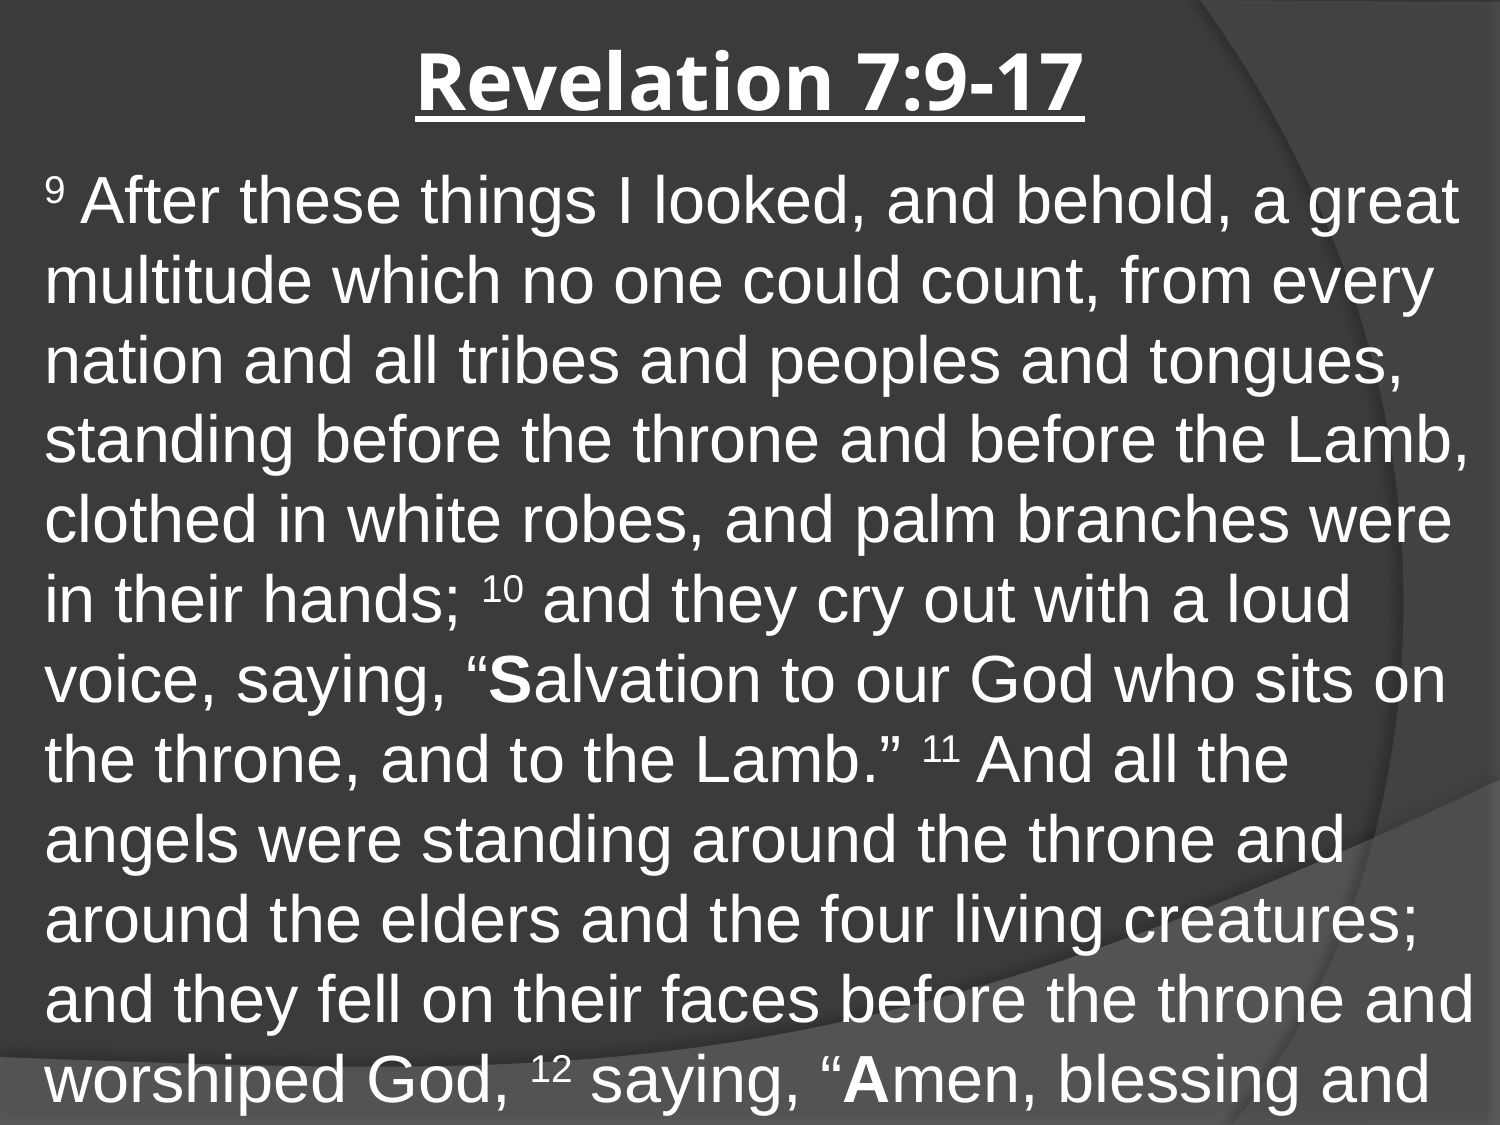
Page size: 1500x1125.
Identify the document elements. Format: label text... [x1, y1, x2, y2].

title Revelation 7:9-17 [37, 7, 1463, 149]
list 9 After these things I looked, and behold, a great multitude which no one could count, from every nation and all tribes and peoples and tongues, standing before the throne and before the Lamb, clothed in white robes, and palm branches were in their hands; 10 and they cry out with a loud voice, saying, “Salvation to our God who sits on the throne, and to the Lamb.” 11 And all the angels were standing around the throne and around the elders and the four living creatures; and they fell on their faces before the throne and worshiped God, 12 saying, “Amen, blessing and [29, 149, 1500, 1125]
